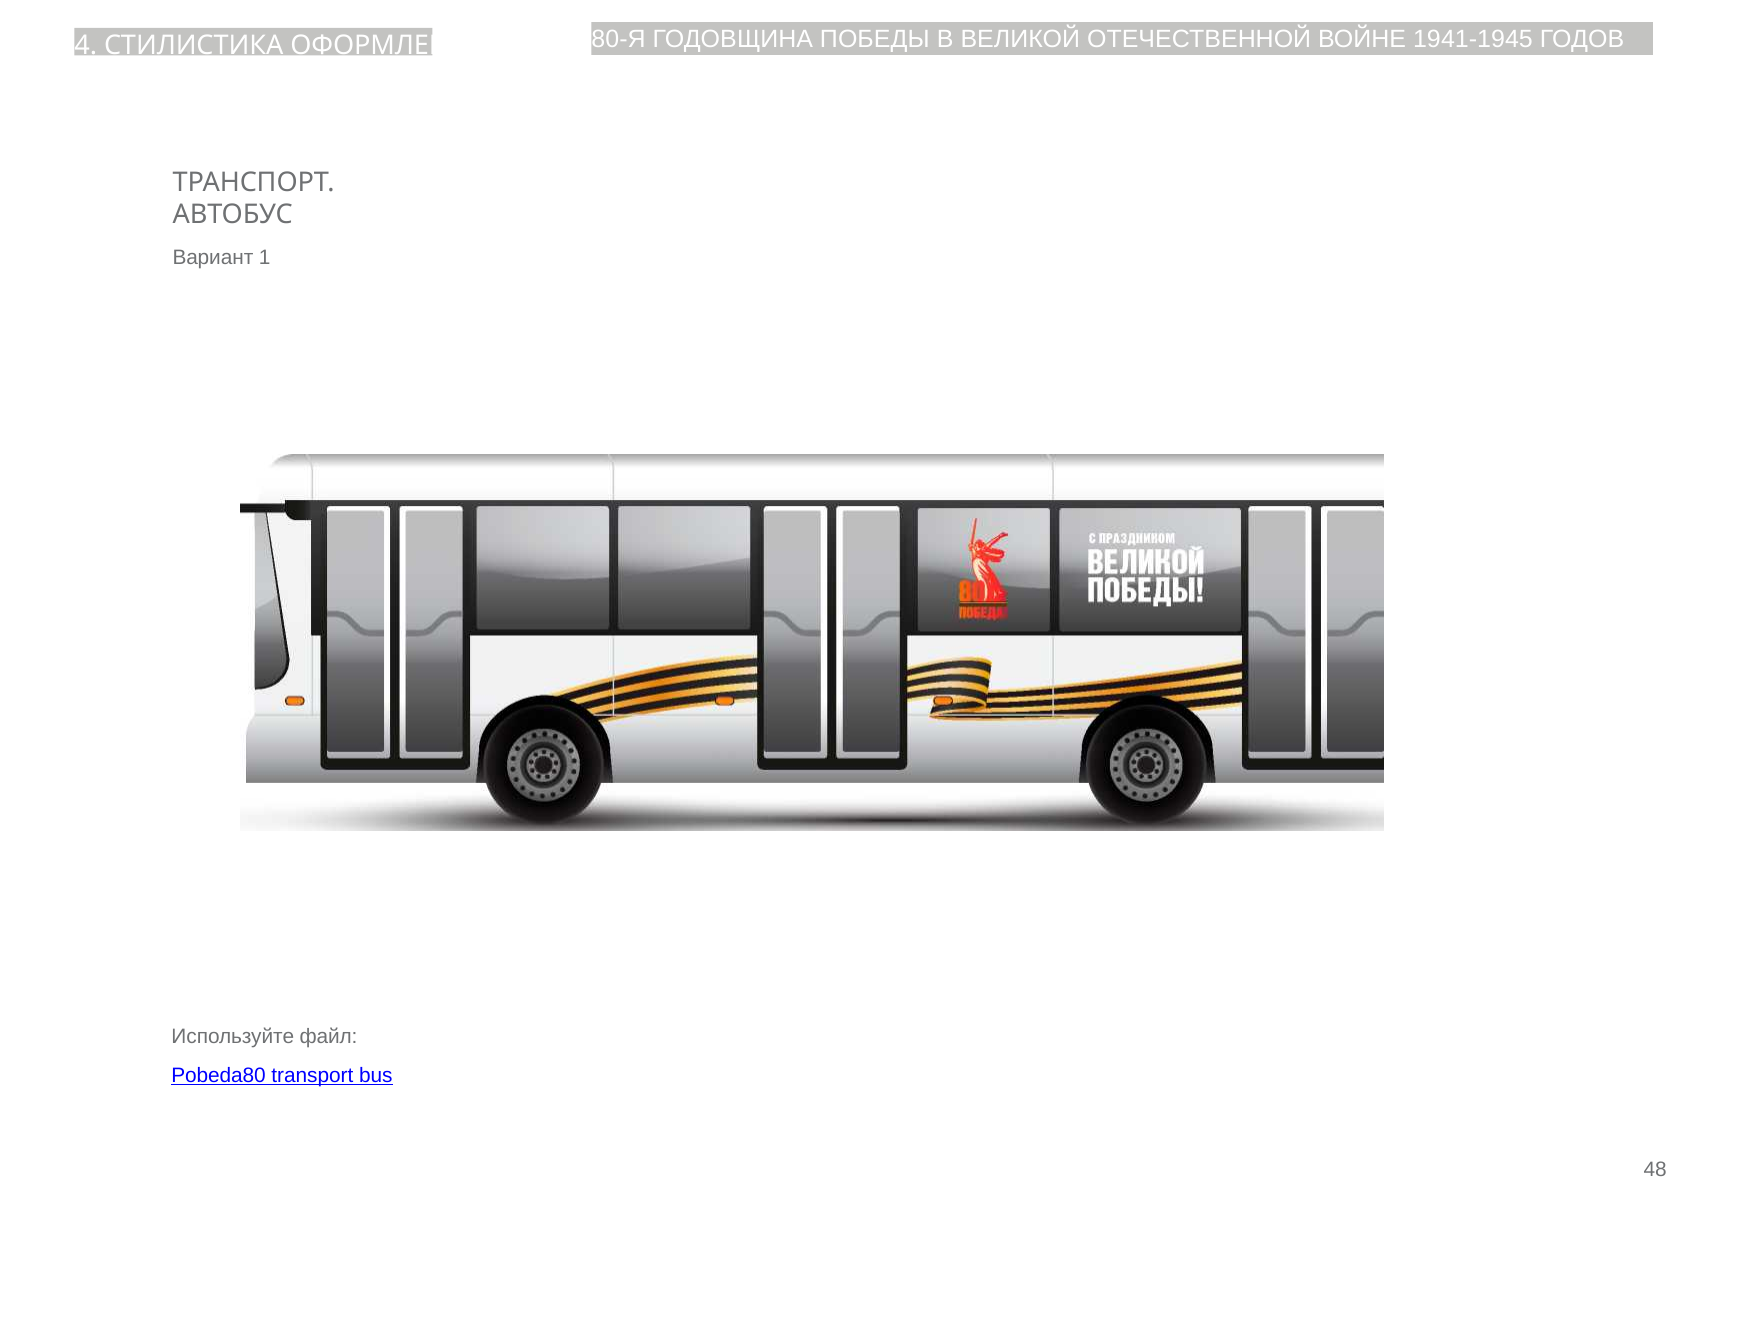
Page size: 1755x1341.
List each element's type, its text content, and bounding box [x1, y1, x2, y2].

text_box 48 [1643, 1155, 1672, 1177]
picture [240, 454, 1385, 831]
text_box ТРАНСПОРТ. АВТОБУС Вариант 1 [172, 163, 426, 242]
text_box 80-Я ГОДОВЩИНА ПОБЕДЫ В ВЕЛИКОЙ ОТЕЧЕСТВЕННОЙ ВОЙНЕ 1941-1945 ГОДОВ [591, 22, 1653, 55]
text_box Используйте файл: Pobeda80 transport bus [171, 1022, 414, 1095]
text_box 4. СТИЛИСТИКА ОФОРМЛЕНИЯ [74, 27, 433, 56]
